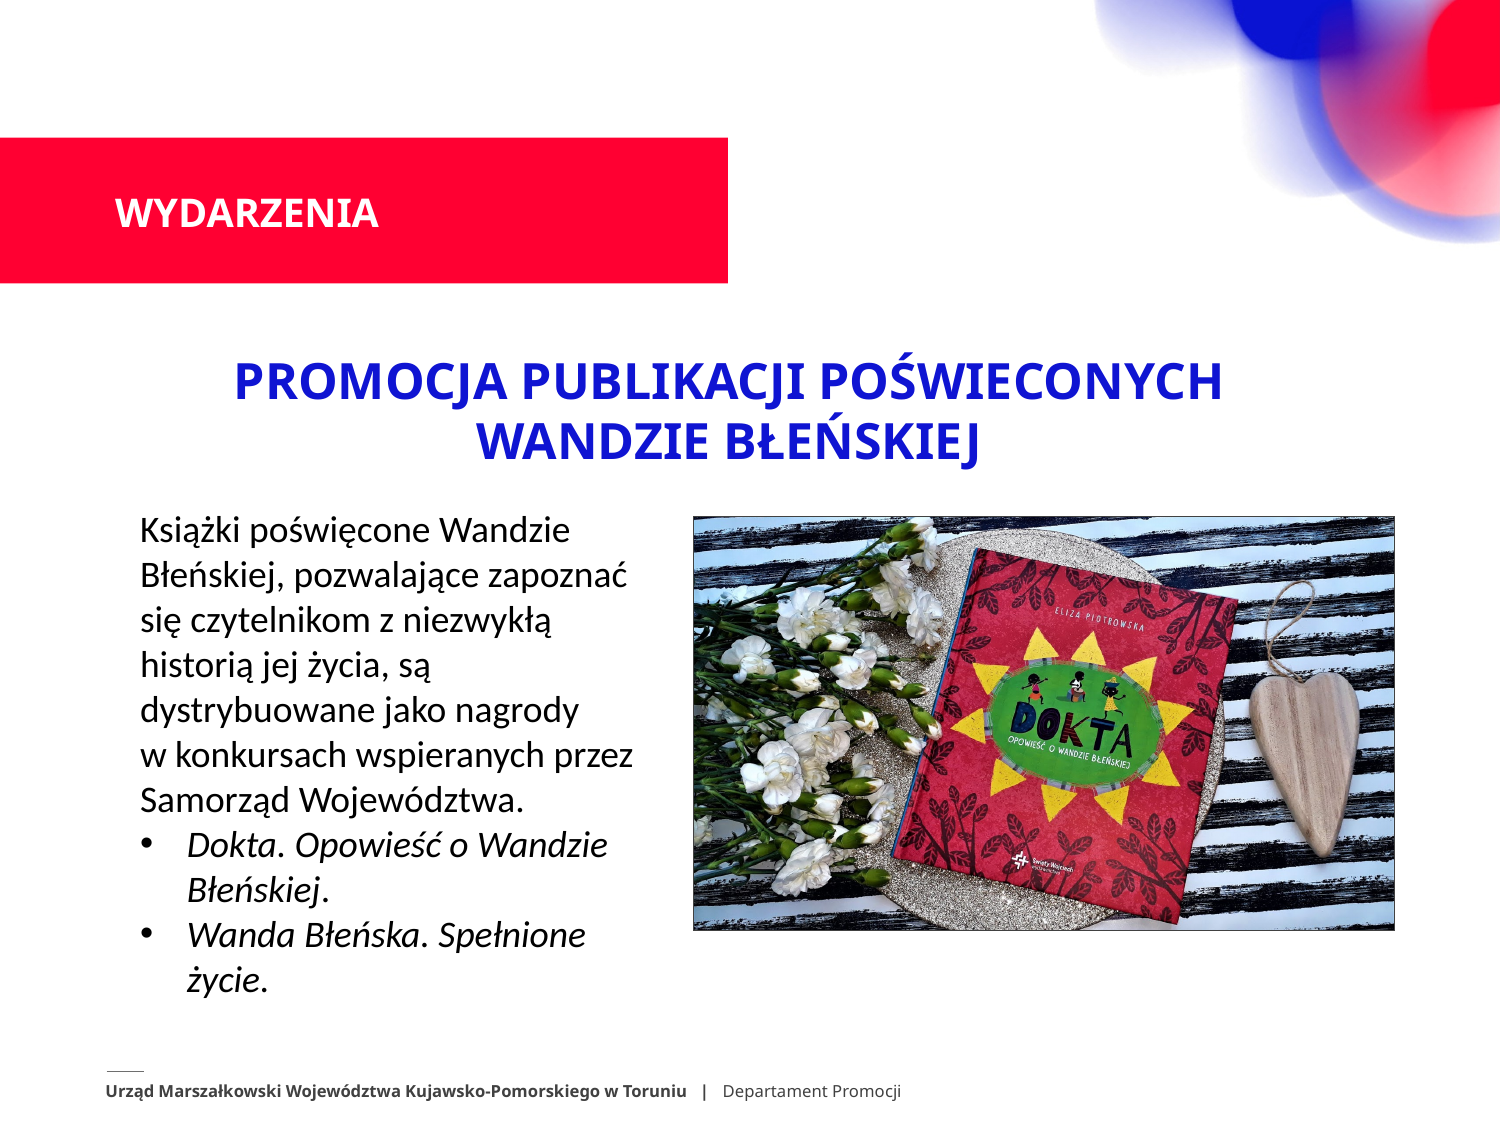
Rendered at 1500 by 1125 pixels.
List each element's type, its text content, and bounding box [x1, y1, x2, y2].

text_box PROMOCJA PUBLIKACJI POŚWIECONYCH WANDZIE BŁEŃSKIEJ [99, 342, 1359, 477]
title WYDARZENIA [100, 166, 1177, 243]
text_box Książki poświęcone Wandzie Błeńskiej, pozwalające zapoznać się czytelnikom z niezwykłą historią jej życia, są dystrybuowane jako nagrody w konkursach wspieranych przez Samorząd Województwa. Dokta. Opowieść o Wandzie Błeńskiej. Wanda Błeńska. Spełnione życie. [125, 497, 679, 1052]
text_box [0, 137, 729, 284]
list Urząd Marszałkowski Województwa Kujawsko-Pomorskiego w Toruniu | Departament Promocji [90, 1076, 1297, 1110]
picture [0, 0, 1500, 1125]
